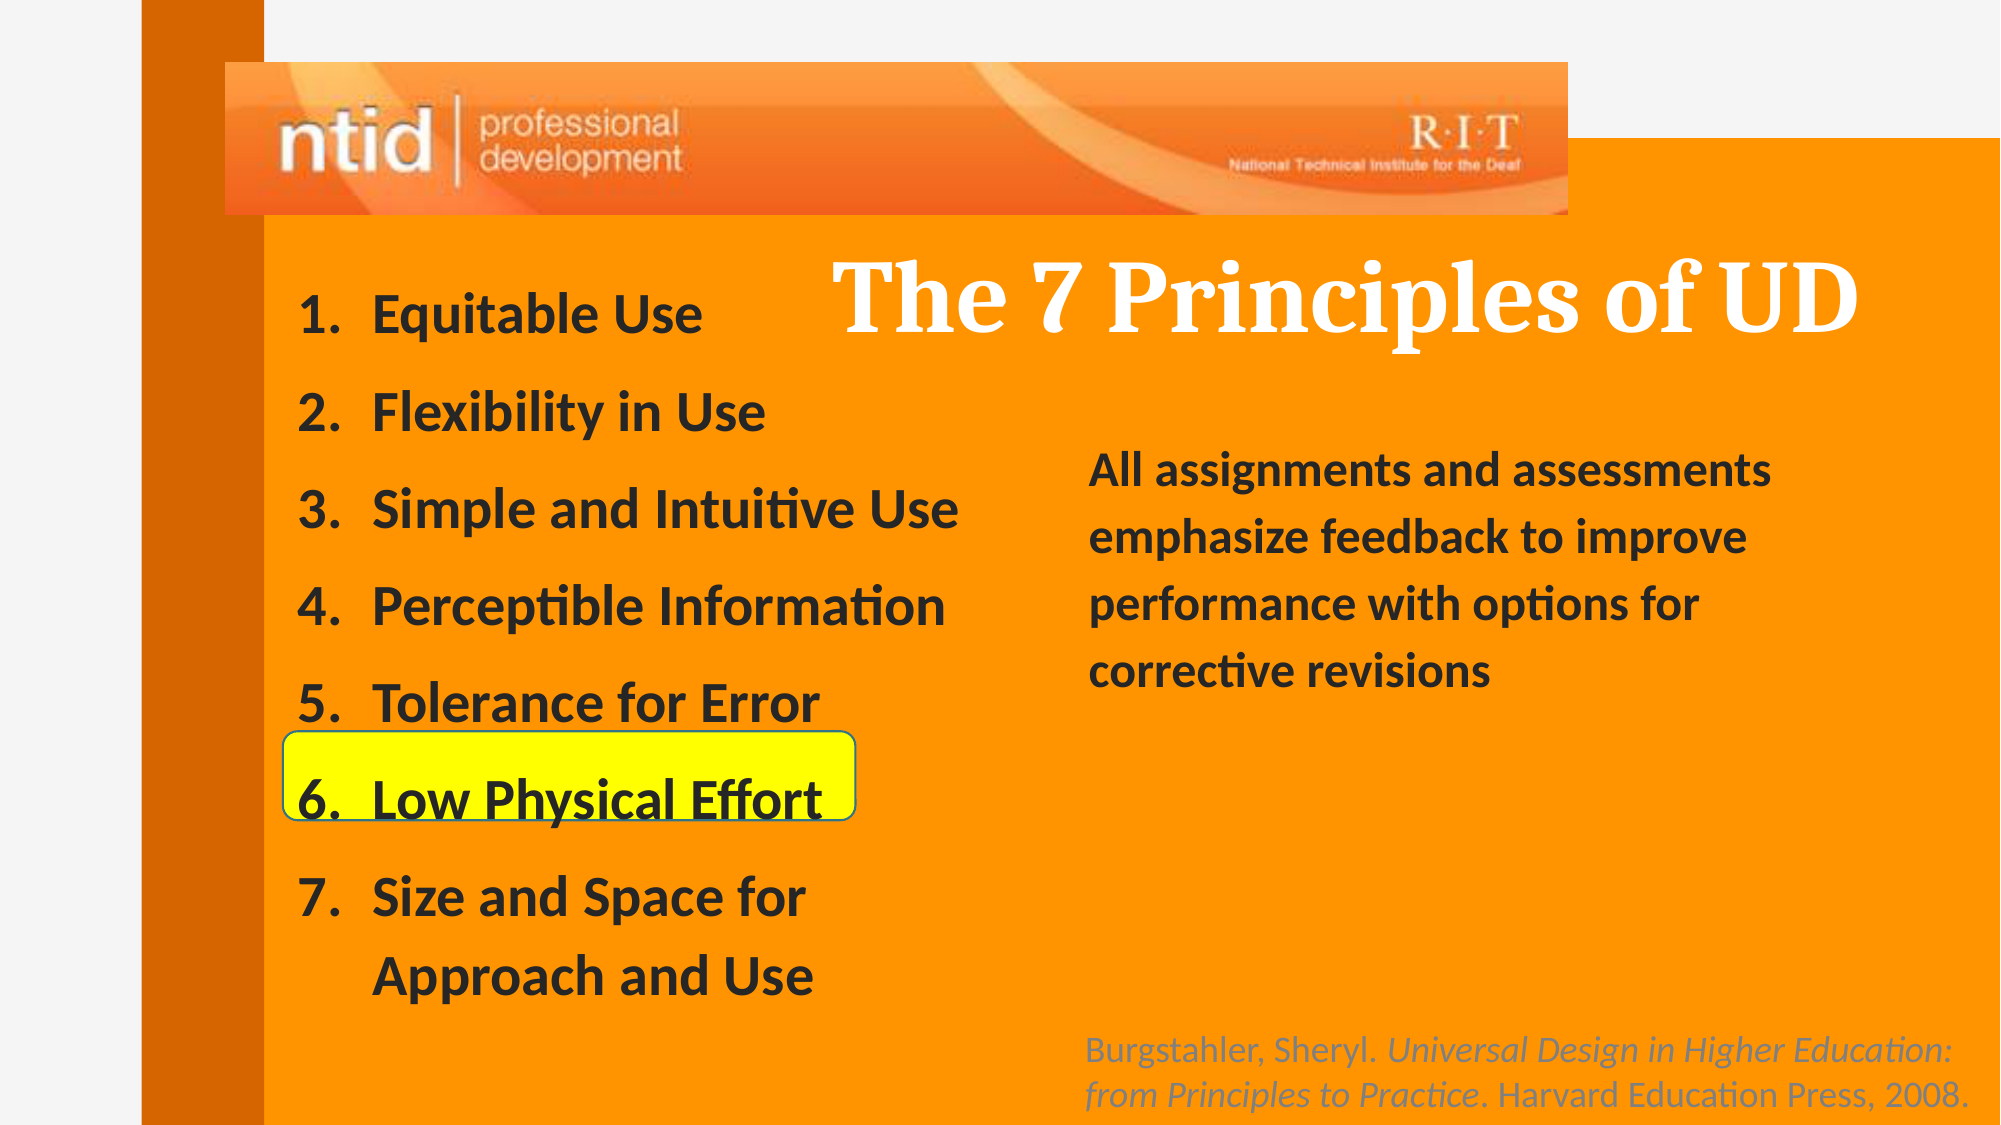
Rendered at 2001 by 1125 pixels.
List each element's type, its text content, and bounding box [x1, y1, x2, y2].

text_box Equitable Use Flexibility in Use Simple and Intuitive Use Perceptible Information Tolerance for Error Low Physical Effort Size and Space for Approach and Use [282, 259, 978, 1071]
text_box All assignments and assessments emphasize feedback to improve performance with options for corrective revisions [1074, 421, 1875, 1018]
text_box Burgstahler, Sheryl. Universal Design in Higher Education: from Principles to Practice. Harvard Education Press, 2008. [1070, 1018, 2000, 1123]
text_box The 7 Principles of UD [346, 235, 1875, 382]
picture [225, 62, 1568, 215]
